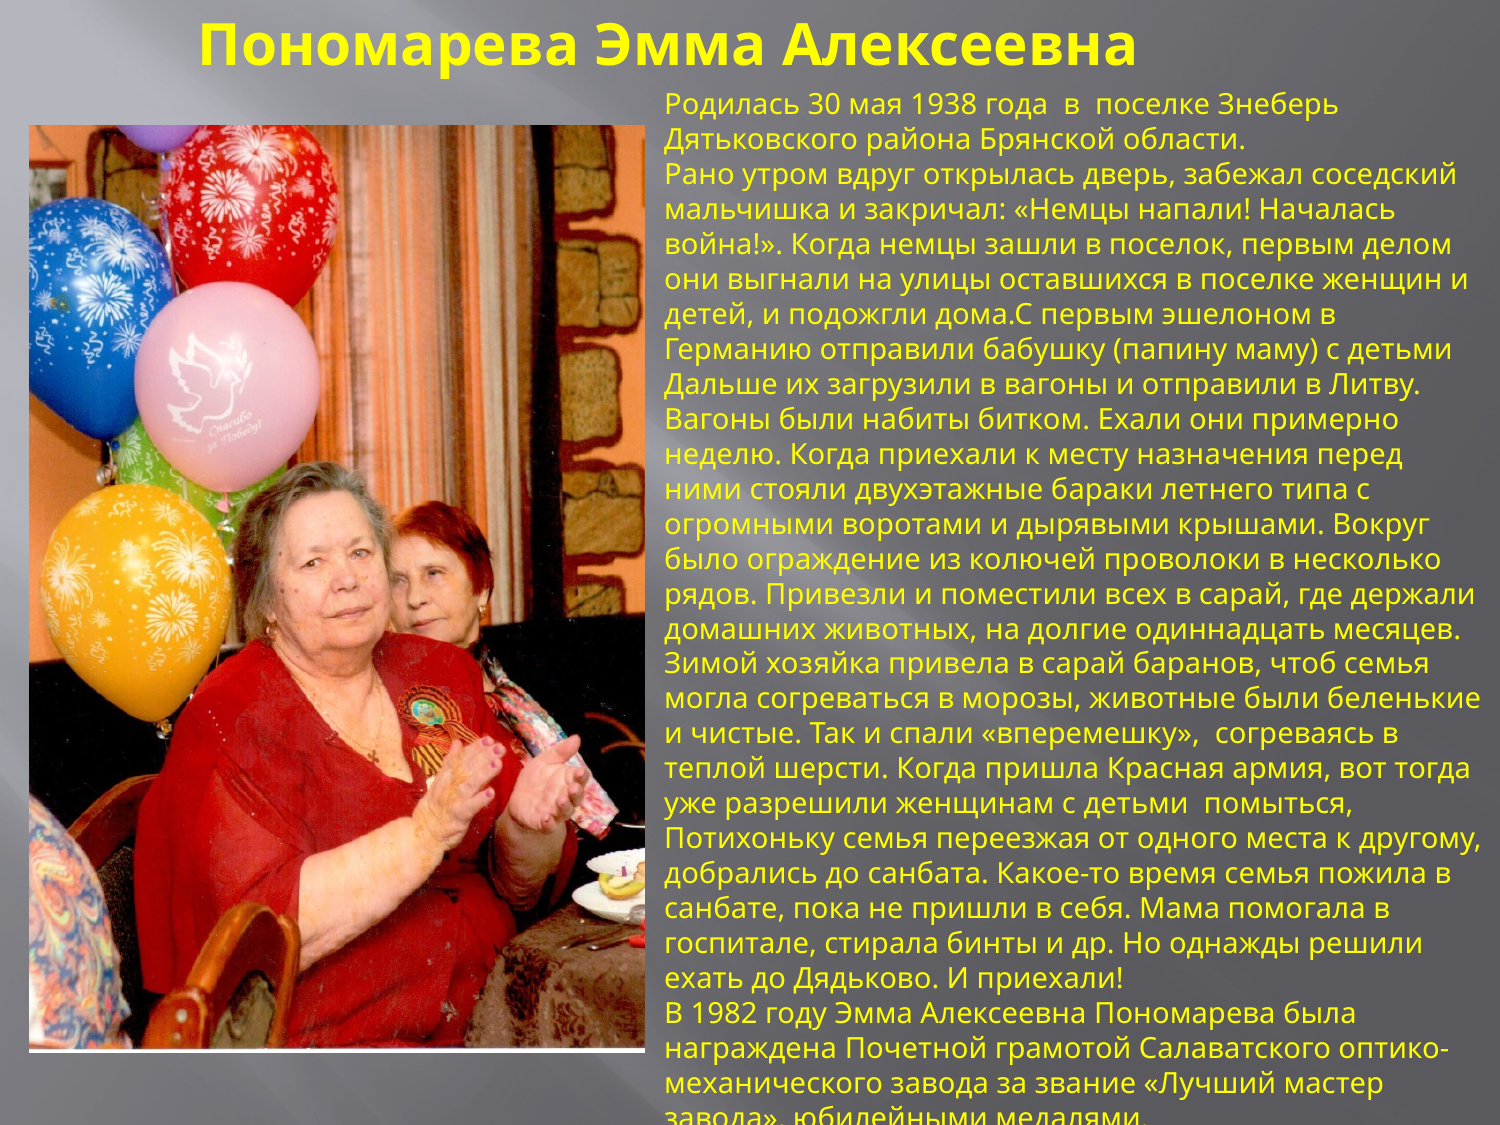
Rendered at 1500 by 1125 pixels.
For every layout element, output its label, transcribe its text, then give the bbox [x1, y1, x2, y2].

text_box Родилась 30 мая 1938 года в поселке Знеберь Дятьковского района Брянской области. Рано утром вдруг открылась дверь, забежал соседский мальчишка и закричал: «Немцы напали! Началась война!». Когда немцы зашли в поселок, первым делом они выгнали на улицы оставшихся в поселке женщин и детей, и подожгли дома.С первым эшелоном в Германию отправили бабушку (папину маму) с детьми Дальше их загрузили в вагоны и отправили в Литву. Вагоны были набиты битком. Ехали они примерно неделю. Когда приехали к месту назначения перед ними стояли двухэтажные бараки летнего типа с огромными воротами и дырявыми крышами. Вокруг было ограждение из колючей проволоки в несколько рядов. Привезли и поместили всех в сарай, где держали домашних животных, на долгие одиннадцать месяцев. Зимой хозяйка привела в сарай баранов, чтоб семья могла согреваться в морозы, животные были беленькие и чистые. Так и спали «вперемешку», согреваясь в теплой шерсти. Когда пришла Красная армия, вот тогда уже разрешили женщинам с детьми помыться, Потихоньку семья переезжая от одного места к другому, добрались до санбата. Какое-то время семья пожила в санбате, пока не пришли в себя. Мама помогала в госпитале, стирала бинты и др. Но однажды решили ехать до Дядьково. И приехали! В 1982 году Эмма Алексеевна Пономарева была награждена Почетной грамотой Салаватского оптико-механического завода за звание «Лучший мастер завода», юбилейными медалями. [649, 78, 1500, 1125]
picture [29, 125, 645, 1053]
text_box Пономарева Эмма Алексеевна [182, 0, 1176, 85]
